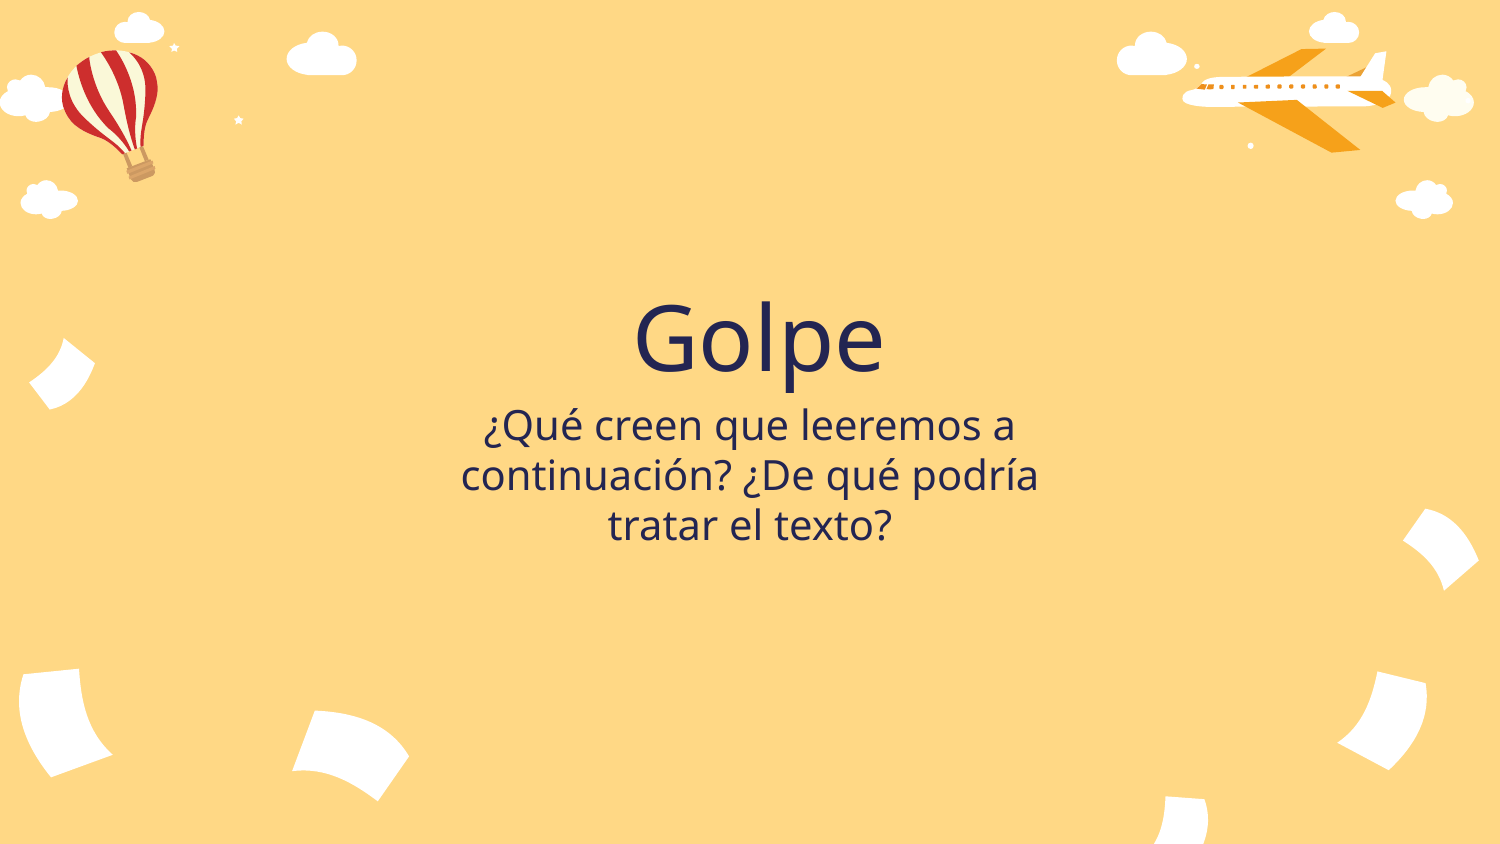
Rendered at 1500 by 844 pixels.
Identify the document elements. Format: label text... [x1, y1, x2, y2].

subtitle Golpe [368, 225, 1133, 445]
title ¿Qué creen que leeremos a continuación? ¿De qué podría tratar el texto? [396, 445, 1104, 553]
